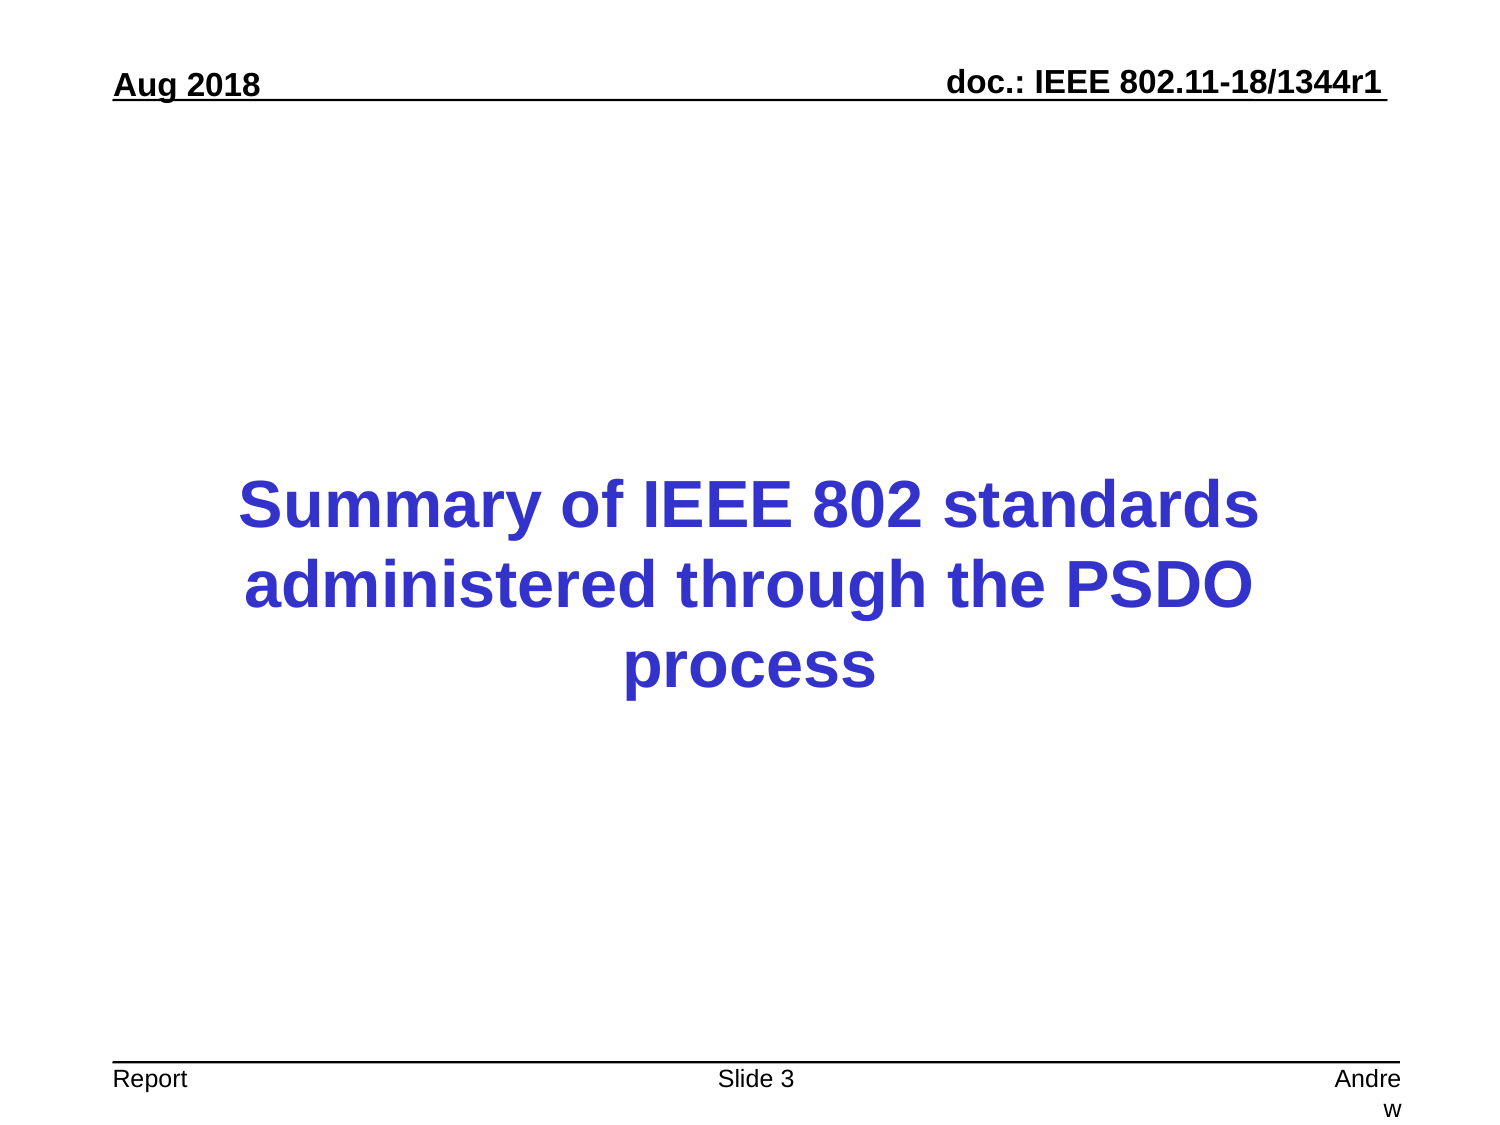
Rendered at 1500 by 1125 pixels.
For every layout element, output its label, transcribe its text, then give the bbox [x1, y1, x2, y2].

footer Andrew Myles, Cisco [1320, 1061, 1402, 1093]
slide_number Slide 3 [709, 1061, 803, 1093]
title Summary of IEEE 802 standards administered through the PSDO process [112, 112, 1388, 1050]
